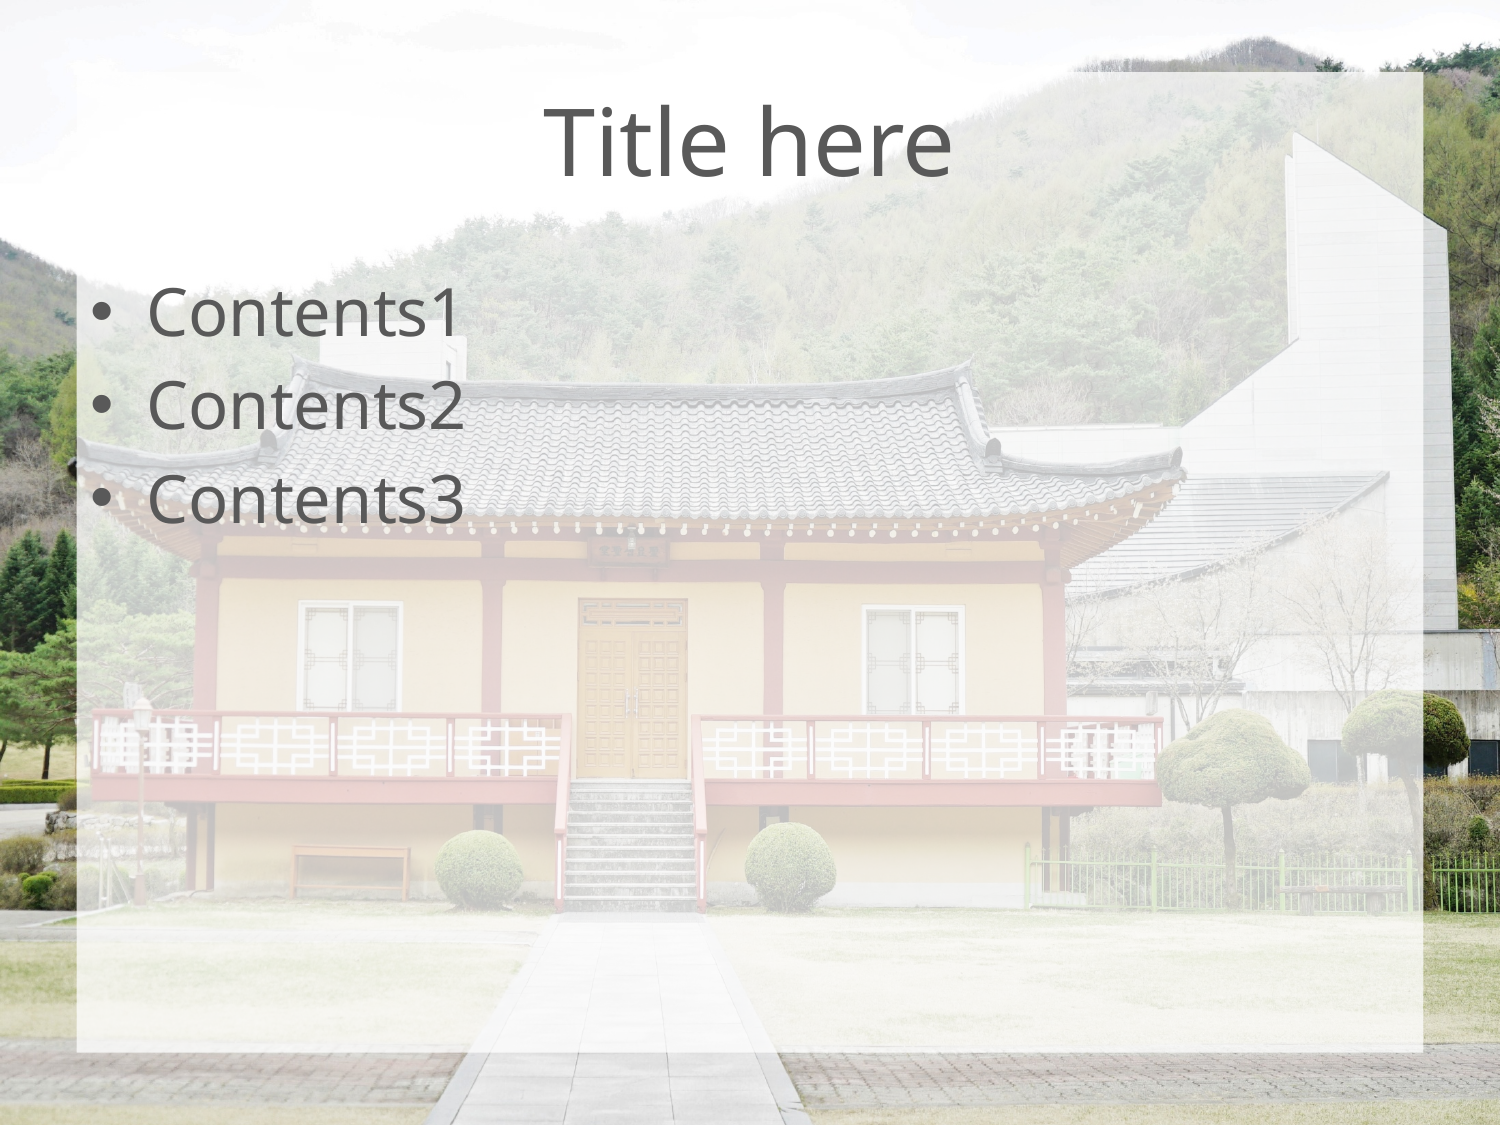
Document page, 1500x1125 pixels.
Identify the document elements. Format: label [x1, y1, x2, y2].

text_box [0, 0, 1500, 1125]
